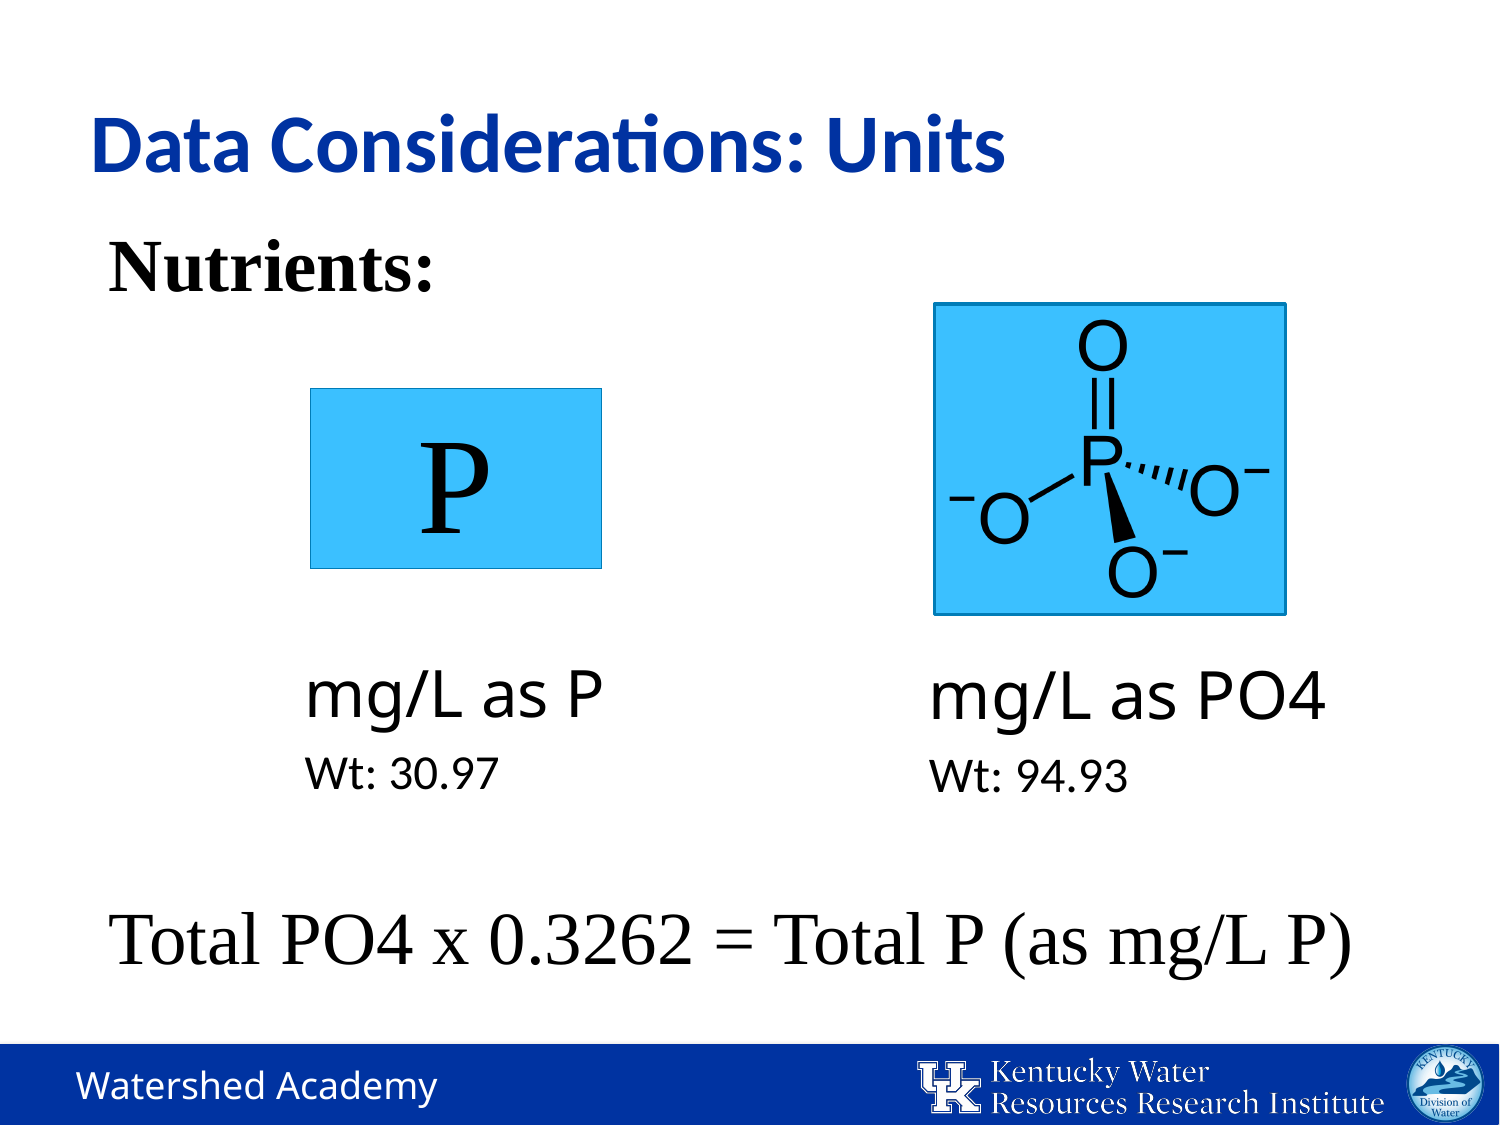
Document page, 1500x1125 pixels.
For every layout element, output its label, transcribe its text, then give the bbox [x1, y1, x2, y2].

picture [1406, 1044, 1485, 1123]
text_box Total PO4 x 0.3262 = Total P (as mg/L P) [94, 881, 1444, 987]
picture [937, 307, 1283, 612]
text_box Data Considerations: Units [75, 45, 1425, 233]
text_box mg/L as PO4 Wt: 94.93 [914, 645, 1359, 881]
text_box P [310, 388, 602, 569]
text_box mg/L as P Wt: 30.97 [289, 645, 623, 881]
text_box Nutrients: [94, 208, 1444, 314]
picture [907, 1049, 1399, 1123]
